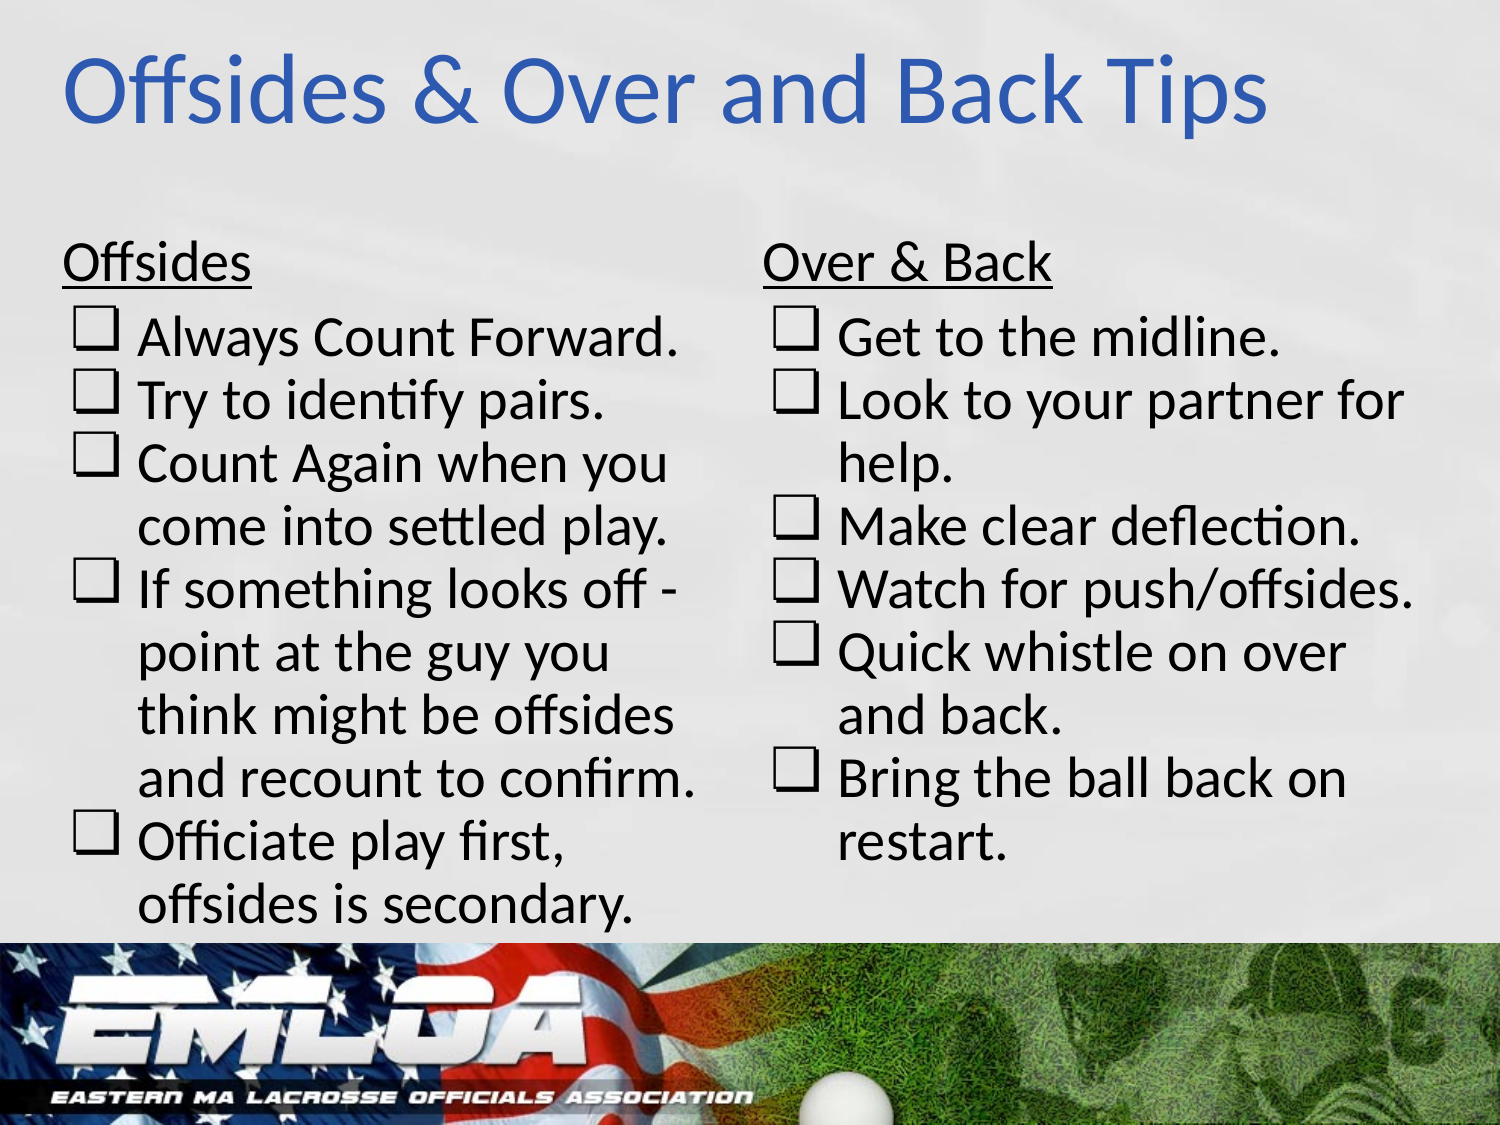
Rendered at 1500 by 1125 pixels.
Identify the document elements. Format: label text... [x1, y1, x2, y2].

picture [0, 0, 1500, 1125]
list Over & Back Get to the midline. Look to your partner for help. Make clear deflection. Watch for push/offsides. Quick whistle on over and back. Bring the ball back on restart. [762, 231, 1438, 948]
title Offsides & Over and Back Tips [62, 37, 1438, 226]
list Offsides Always Count Forward. Try to identify pairs. Count Again when you come into settled play. If something looks off - point at the guy you think might be offsides and recount to confirm. Officiate play first, offsides is secondary. [62, 231, 738, 1011]
